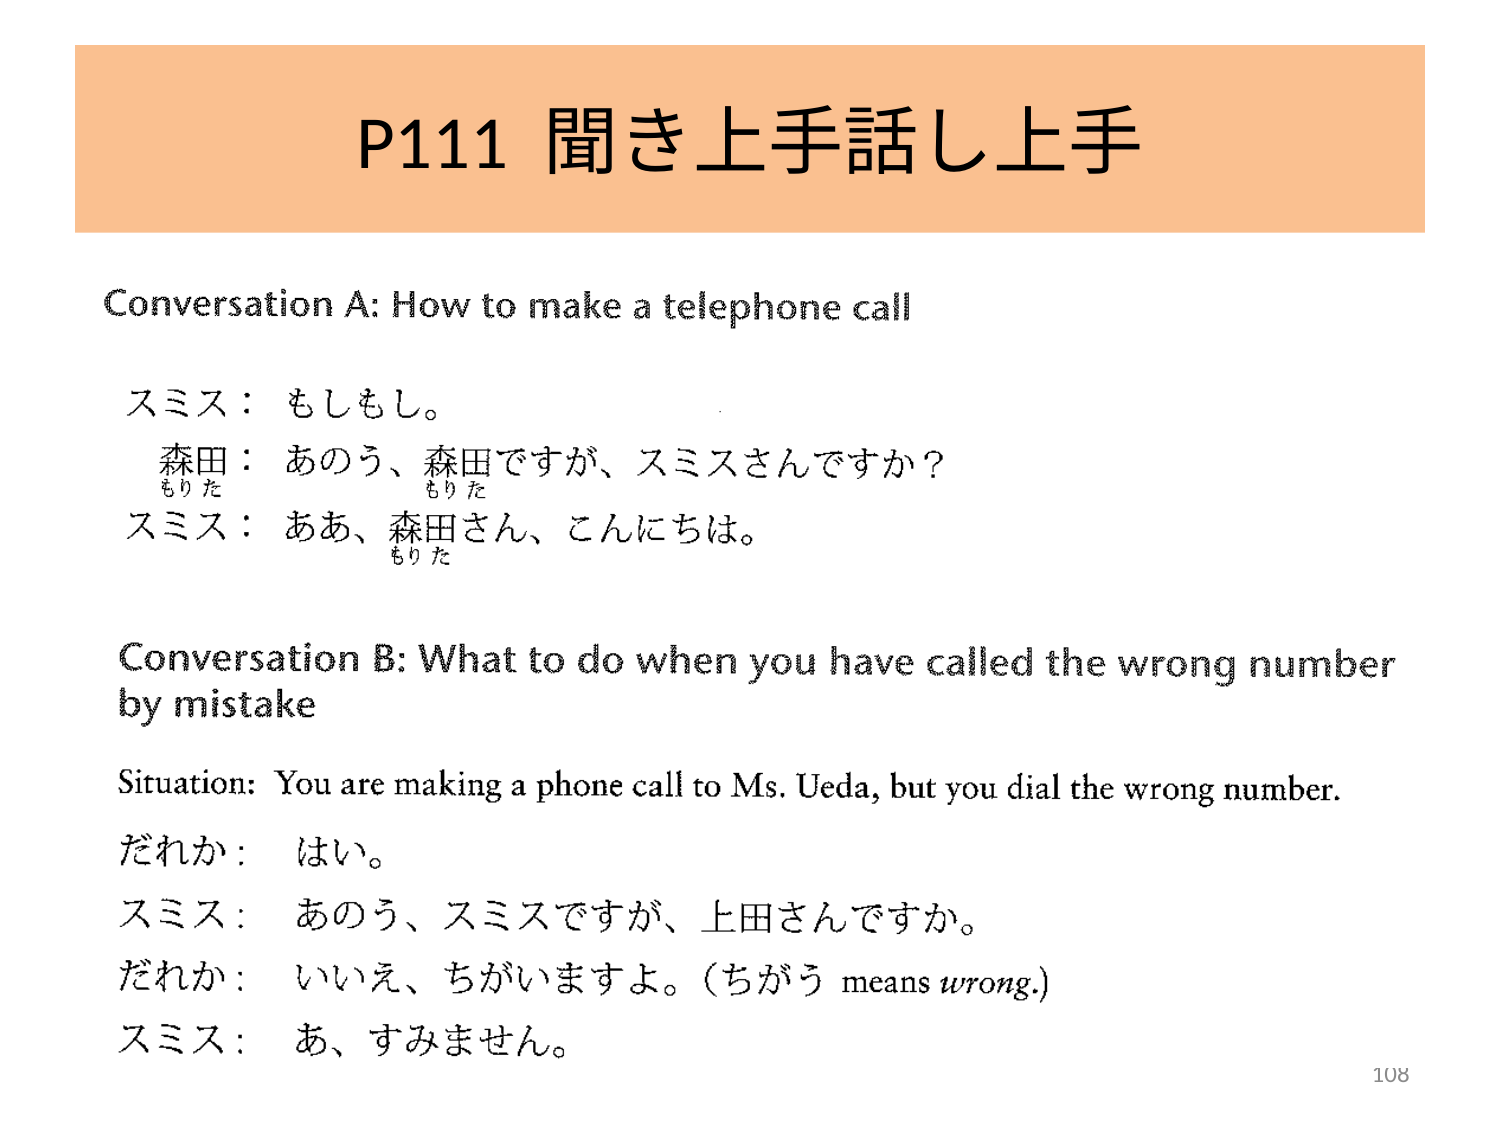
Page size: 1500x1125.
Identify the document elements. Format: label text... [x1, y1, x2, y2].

slide_number 108 [1074, 1075, 1425, 1103]
picture [91, 281, 981, 574]
picture [101, 631, 1426, 1069]
title P111 聞き上手話し上手 [74, 44, 1426, 233]
